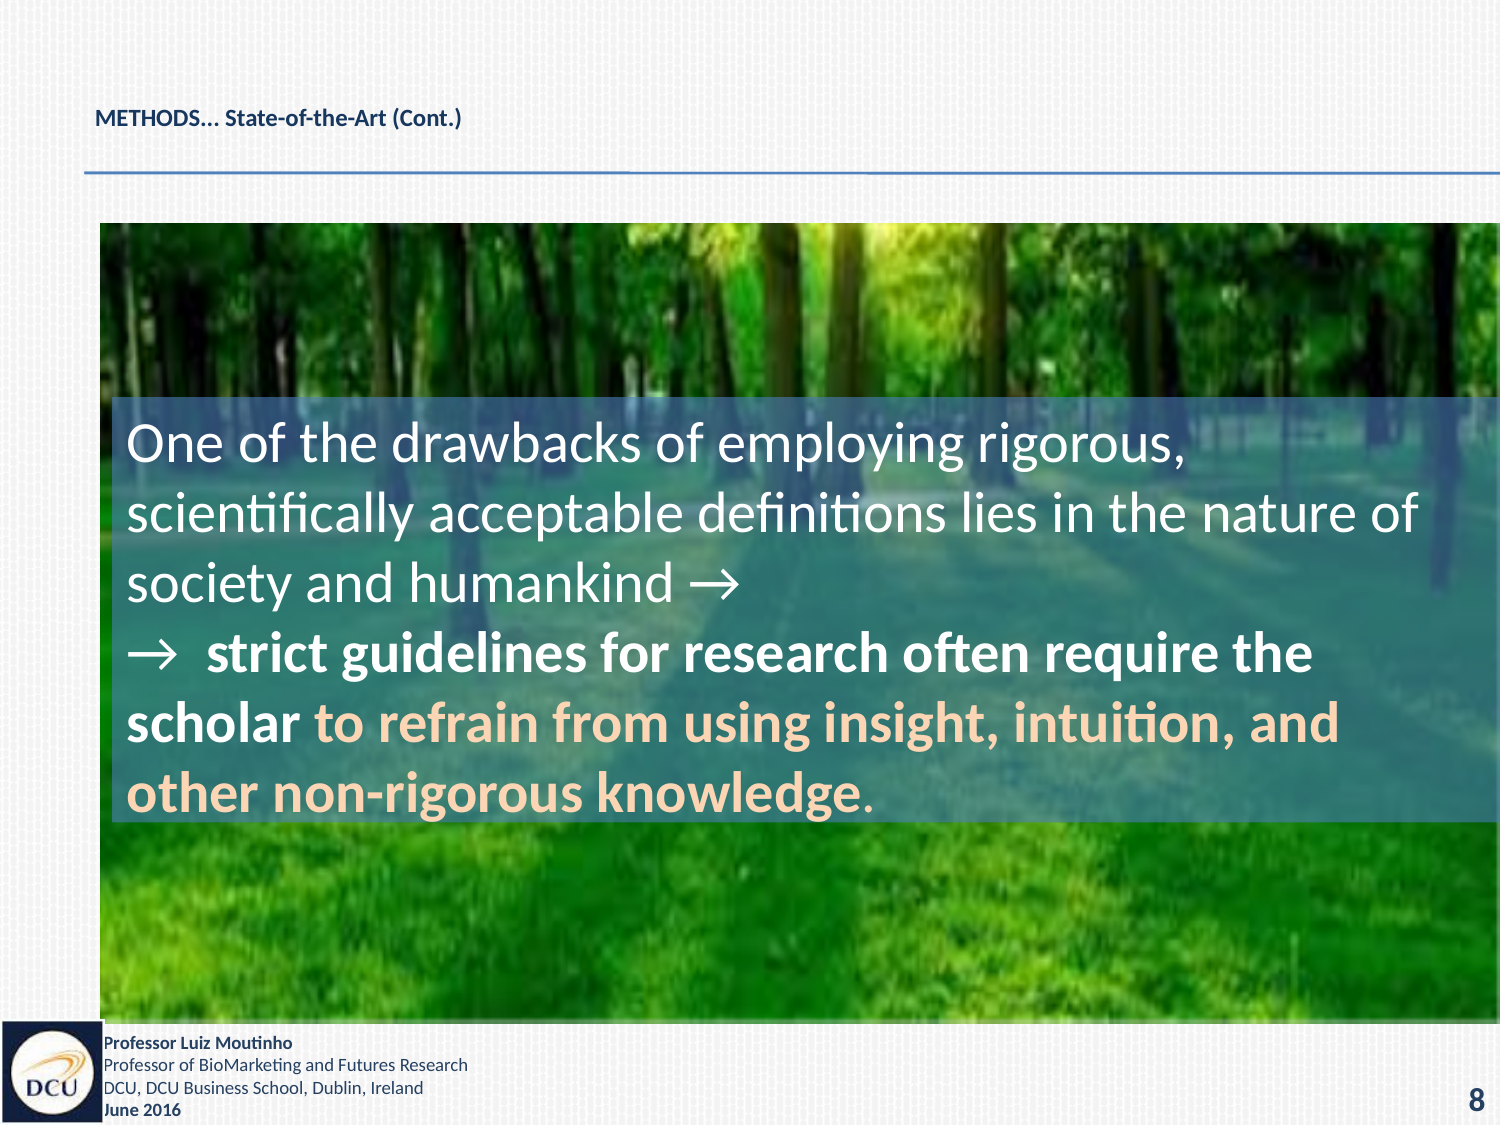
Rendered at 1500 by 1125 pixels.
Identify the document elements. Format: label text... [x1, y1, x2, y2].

title MethodS... State-of-the-Art (Cont.) [80, 98, 1500, 197]
footer 8 [1411, 1070, 1500, 1125]
picture [0, 223, 1500, 1125]
footer Professor Luiz Moutinho Professor of BioMarketing and Futures Research DCU, DCU Business School, Dublin, Ireland June 2016 [114, 1040, 564, 1120]
